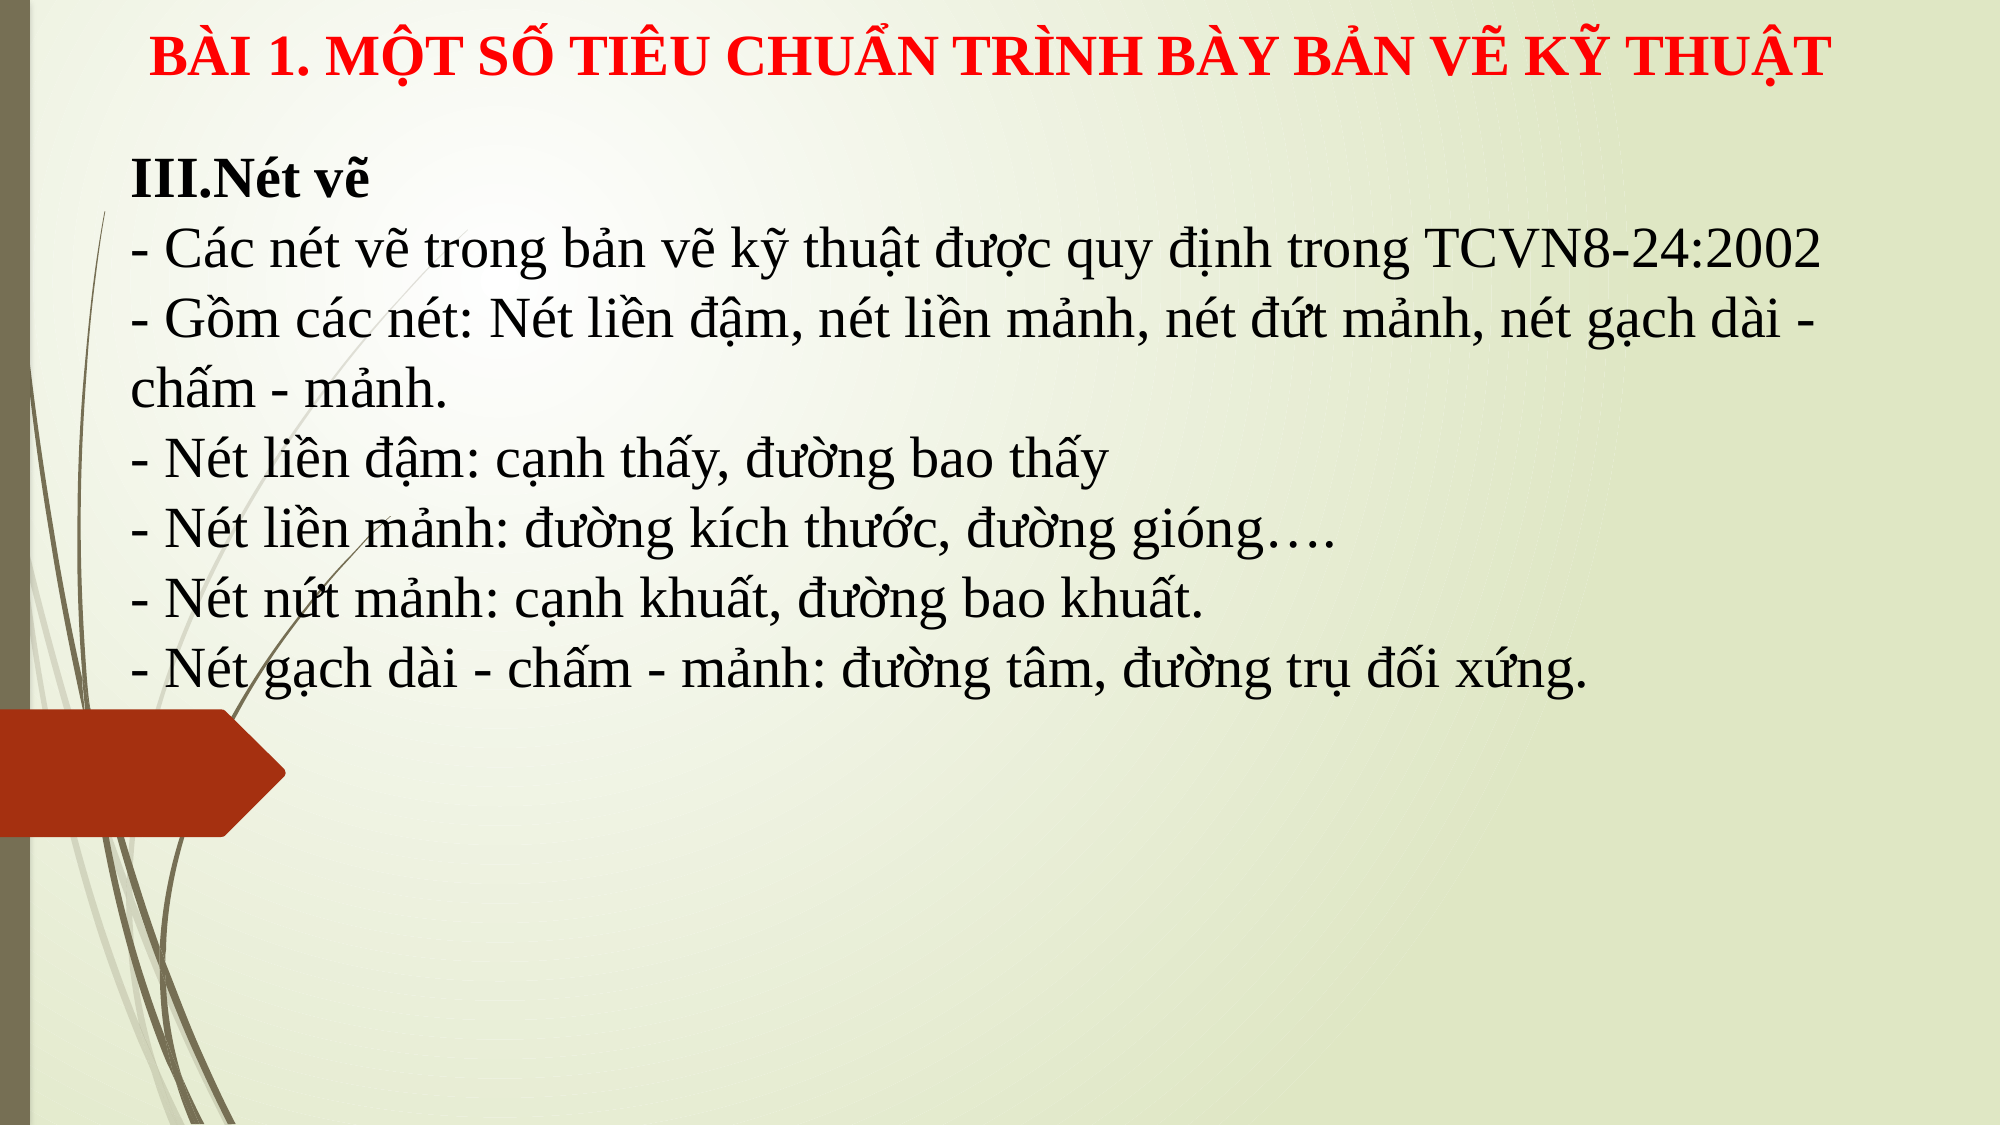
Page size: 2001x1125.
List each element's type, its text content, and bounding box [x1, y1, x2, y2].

text_box III.Nét vẽ - Các nét vẽ trong bản vẽ kỹ thuật được quy định trong TCVN8-24:2002 - Gồm các nét: Nét liền đậm, nét liền mảnh, nét đứt mảnh, nét gạch dài - chấm - mảnh. - Nét liền đậm: cạnh thấy, đường bao thấy - Nét liền mảnh: đường kích thước, đường gióng…. - Nét nứt mảnh: cạnh khuất, đường bao khuất. - Nét gạch dài - chấm - mảnh: đường tâm, đường trụ đối xứng. [115, 131, 1907, 707]
text_box BÀI 1. MỘT SỐ TIÊU CHUẨN TRÌNH BÀY BẢN VẼ KỸ THUẬT [134, 9, 1888, 95]
